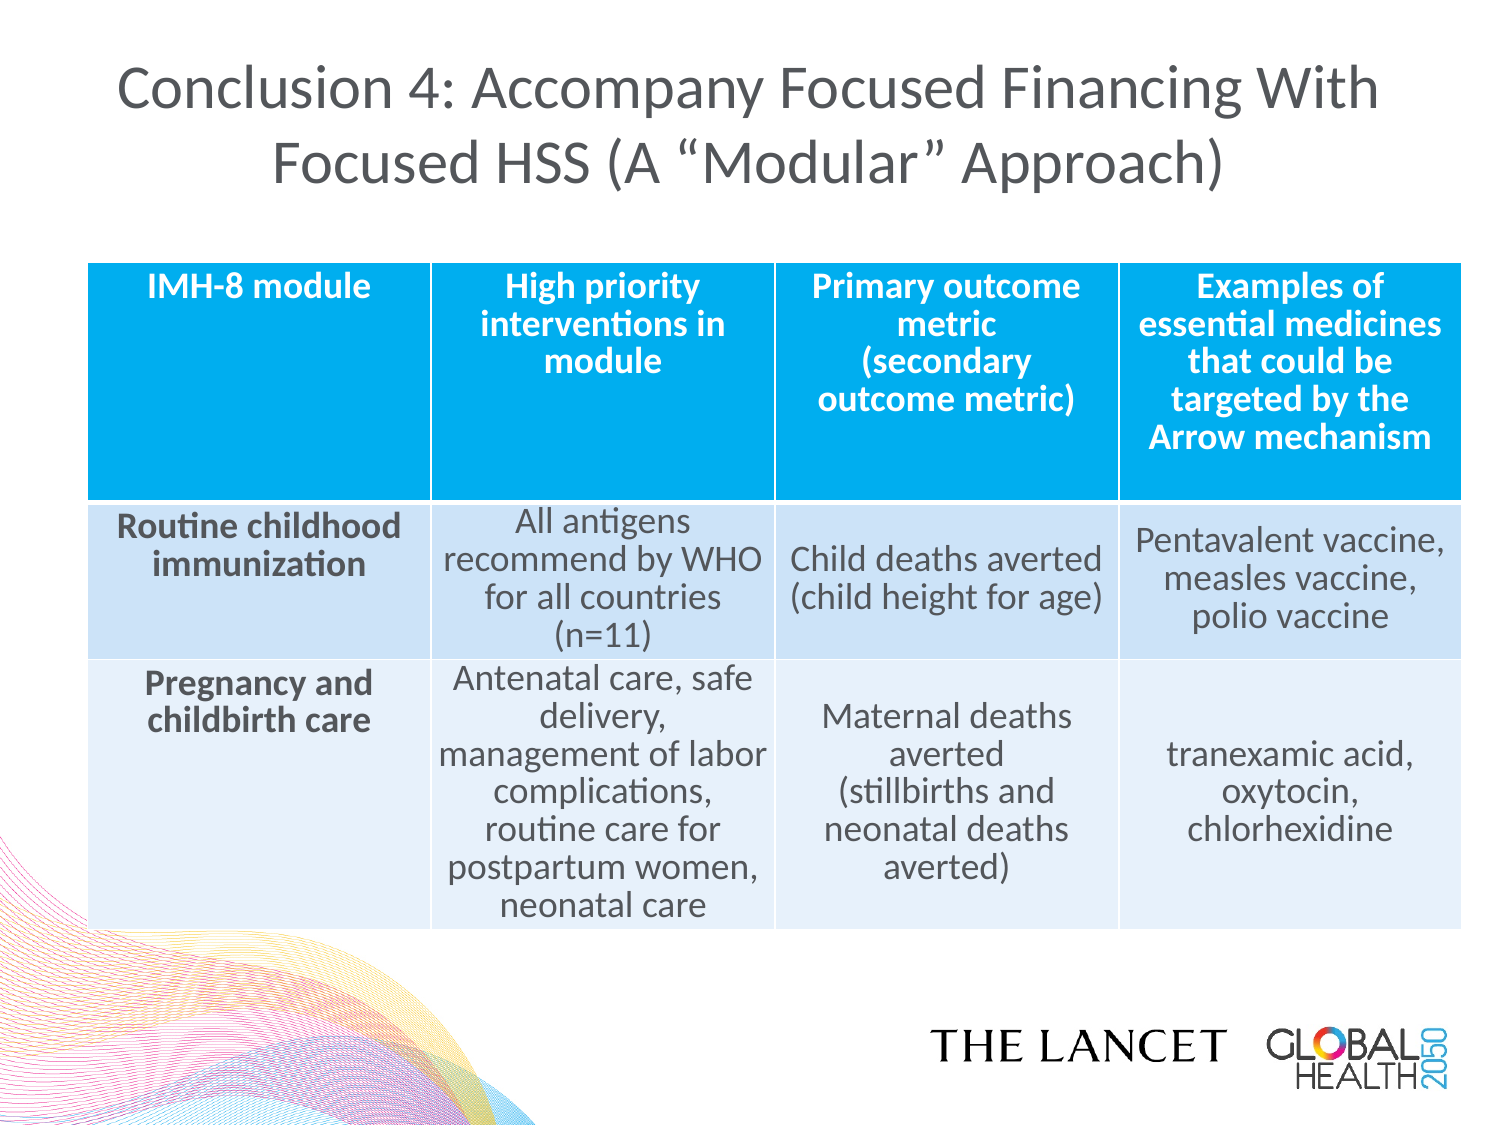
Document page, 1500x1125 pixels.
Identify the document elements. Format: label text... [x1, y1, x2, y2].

picture [0, 240, 1238, 1125]
table_cell Routine childhood immunization [88, 505, 430, 659]
table_cell Maternal deaths averted (stillbirths and neonatal deaths averted) [776, 660, 1118, 929]
table_header Examples of essential medicines that could be targeted by the Arrow mechanism [1120, 263, 1461, 500]
picture [1262, 1024, 1452, 1094]
table_cell Child deaths averted (child height for age) [776, 505, 1118, 659]
title Conclusion 4: Accompany Focused Financing With Focused HSS (A “Modular” Approach) [0, 2, 1500, 240]
table_cell tranexamic acid, oxytocin, chlorhexidine [1120, 660, 1461, 929]
table_cell Antenatal care, safe delivery, management of labor complications, routine care for postpartum women, neonatal care [432, 660, 774, 929]
table_header IMH-8 module [88, 263, 430, 500]
table_cell Pregnancy and childbirth care [88, 660, 430, 929]
table_header Primary outcome metric (secondary outcome metric) [776, 263, 1118, 500]
table_cell Pentavalent vaccine, measles vaccine, polio vaccine [1120, 505, 1461, 659]
table_header High priority interventions in module [432, 263, 774, 500]
table_cell All antigens recommend by WHO for all countries (n=11) [432, 505, 774, 659]
